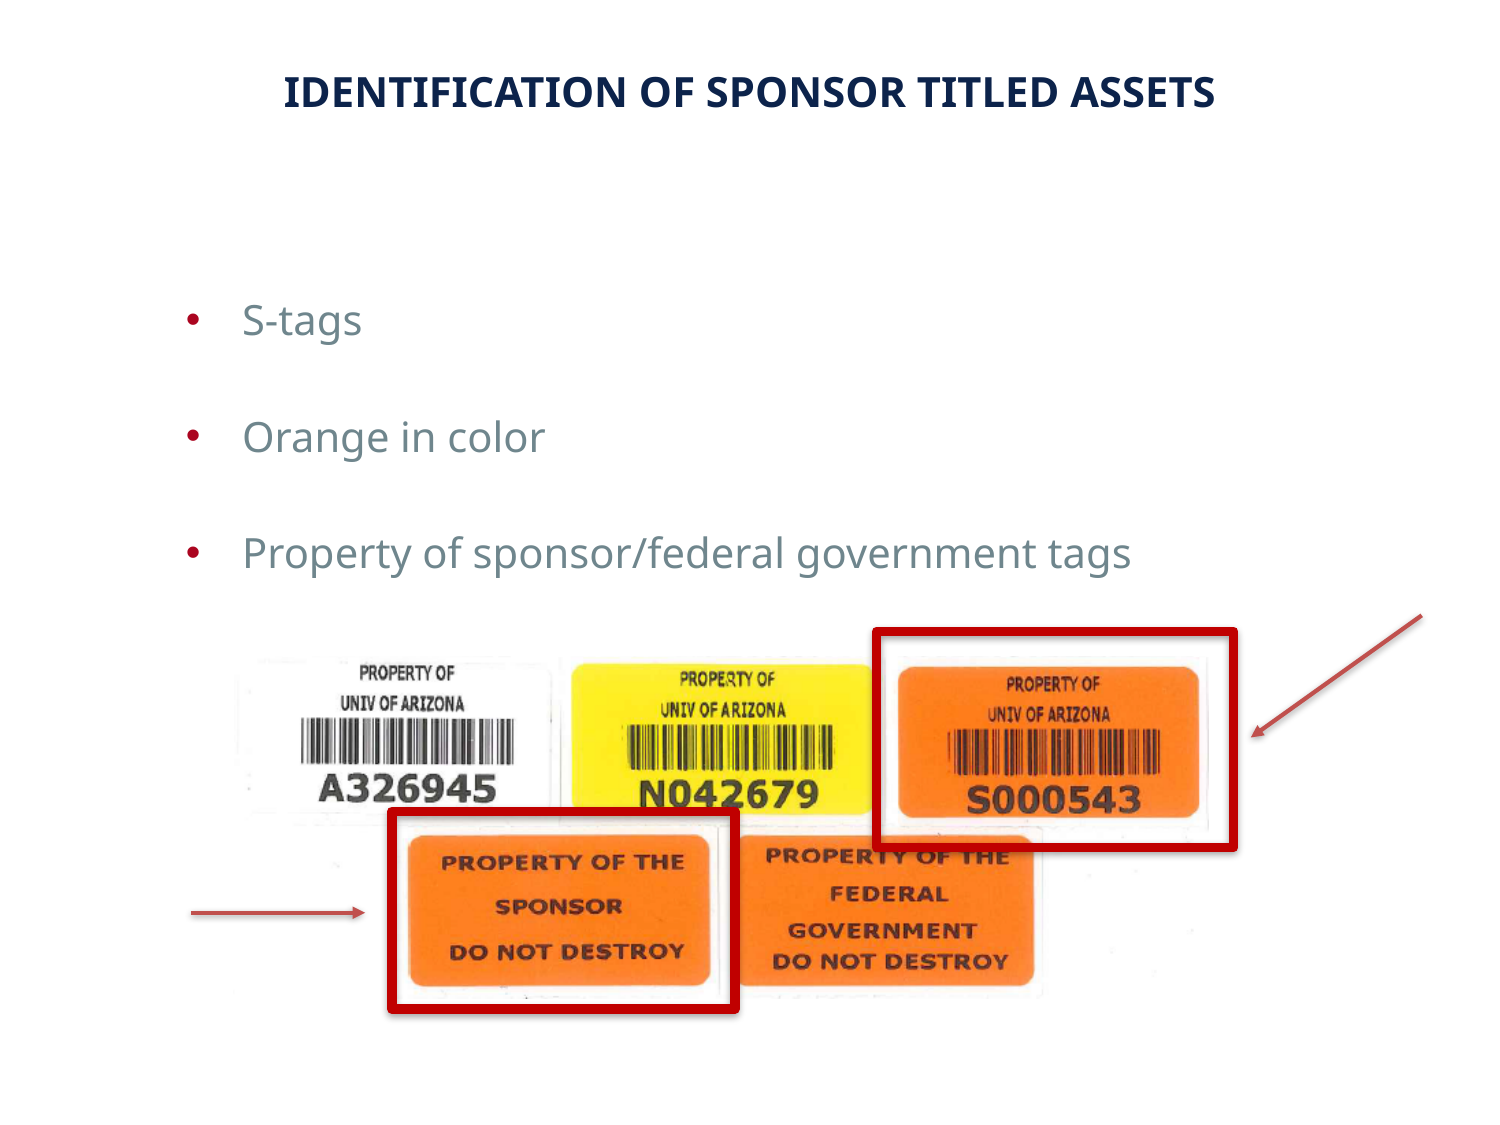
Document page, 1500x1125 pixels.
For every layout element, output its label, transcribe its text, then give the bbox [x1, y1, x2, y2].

title IDENTIFICATION OF SPONSOR TITLED ASSETS [112, 0, 1388, 181]
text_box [1250, 615, 1422, 738]
list S-tags Orange in color Property of sponsor/federal government tags [170, 286, 1271, 774]
text_box [876, 631, 1234, 848]
picture [233, 656, 1209, 999]
